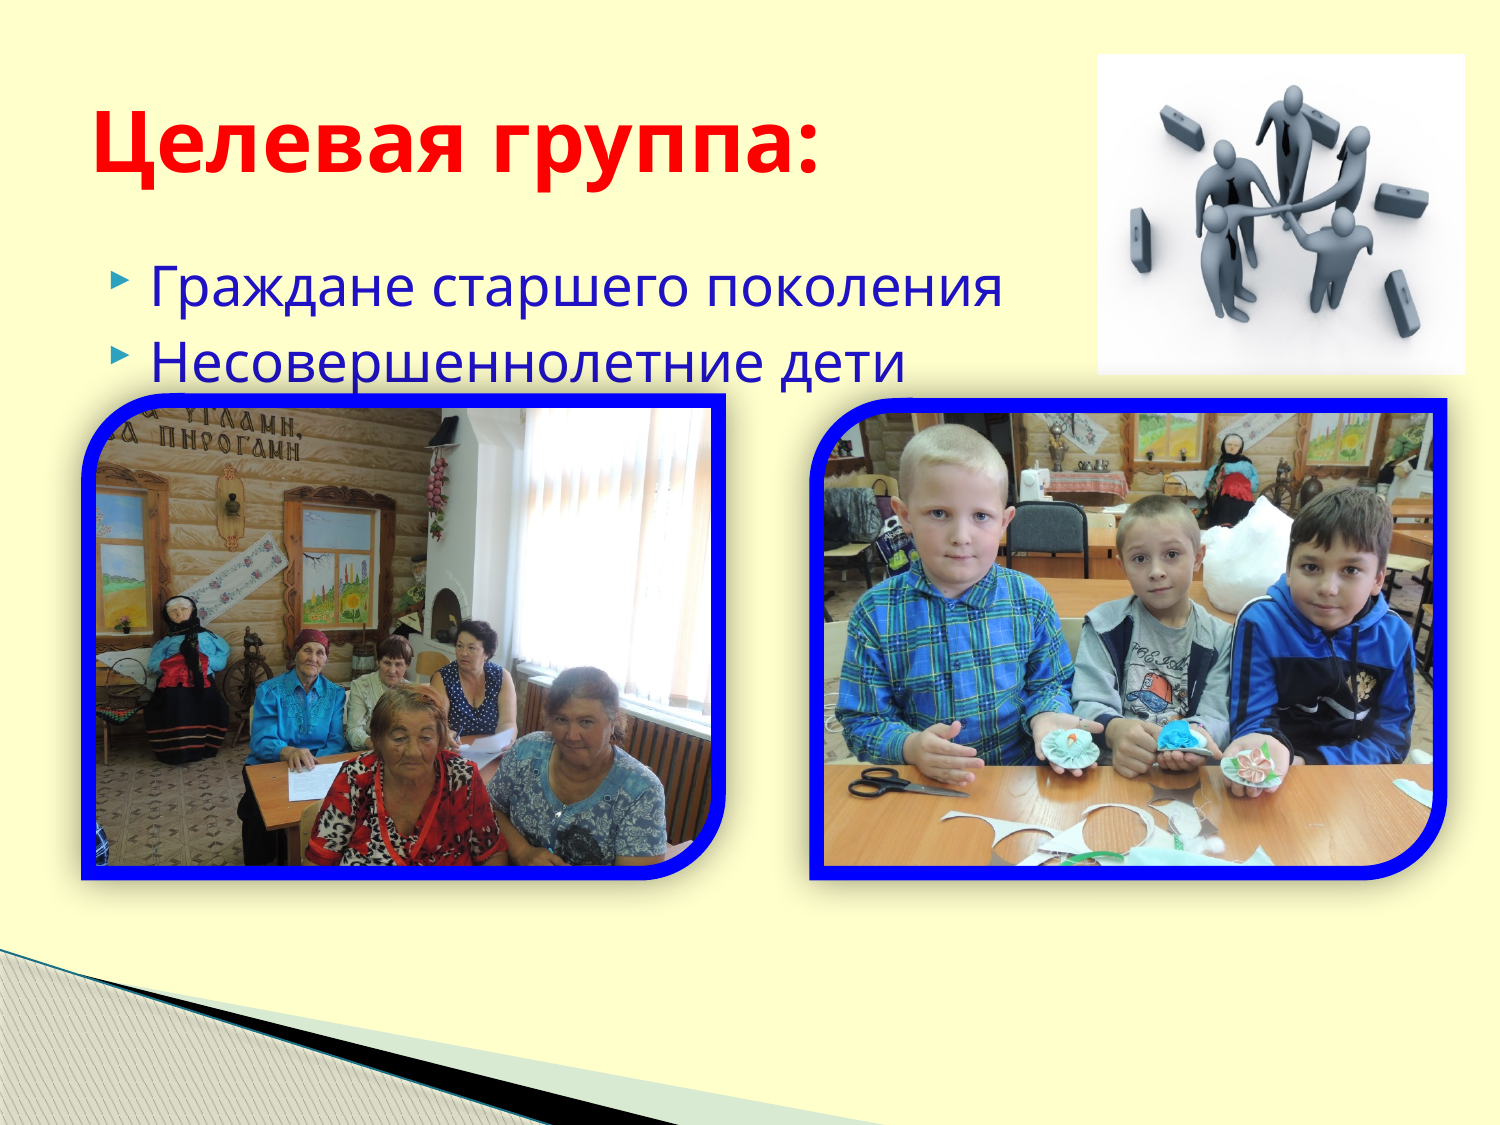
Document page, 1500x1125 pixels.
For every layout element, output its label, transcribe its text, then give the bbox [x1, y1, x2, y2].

picture [88, 400, 719, 874]
picture [1098, 54, 1465, 375]
picture [816, 405, 1441, 874]
list Граждане старшего поколения Несовершеннолетние дети [75, 243, 1092, 728]
title Целевая группа: [75, 45, 1425, 233]
